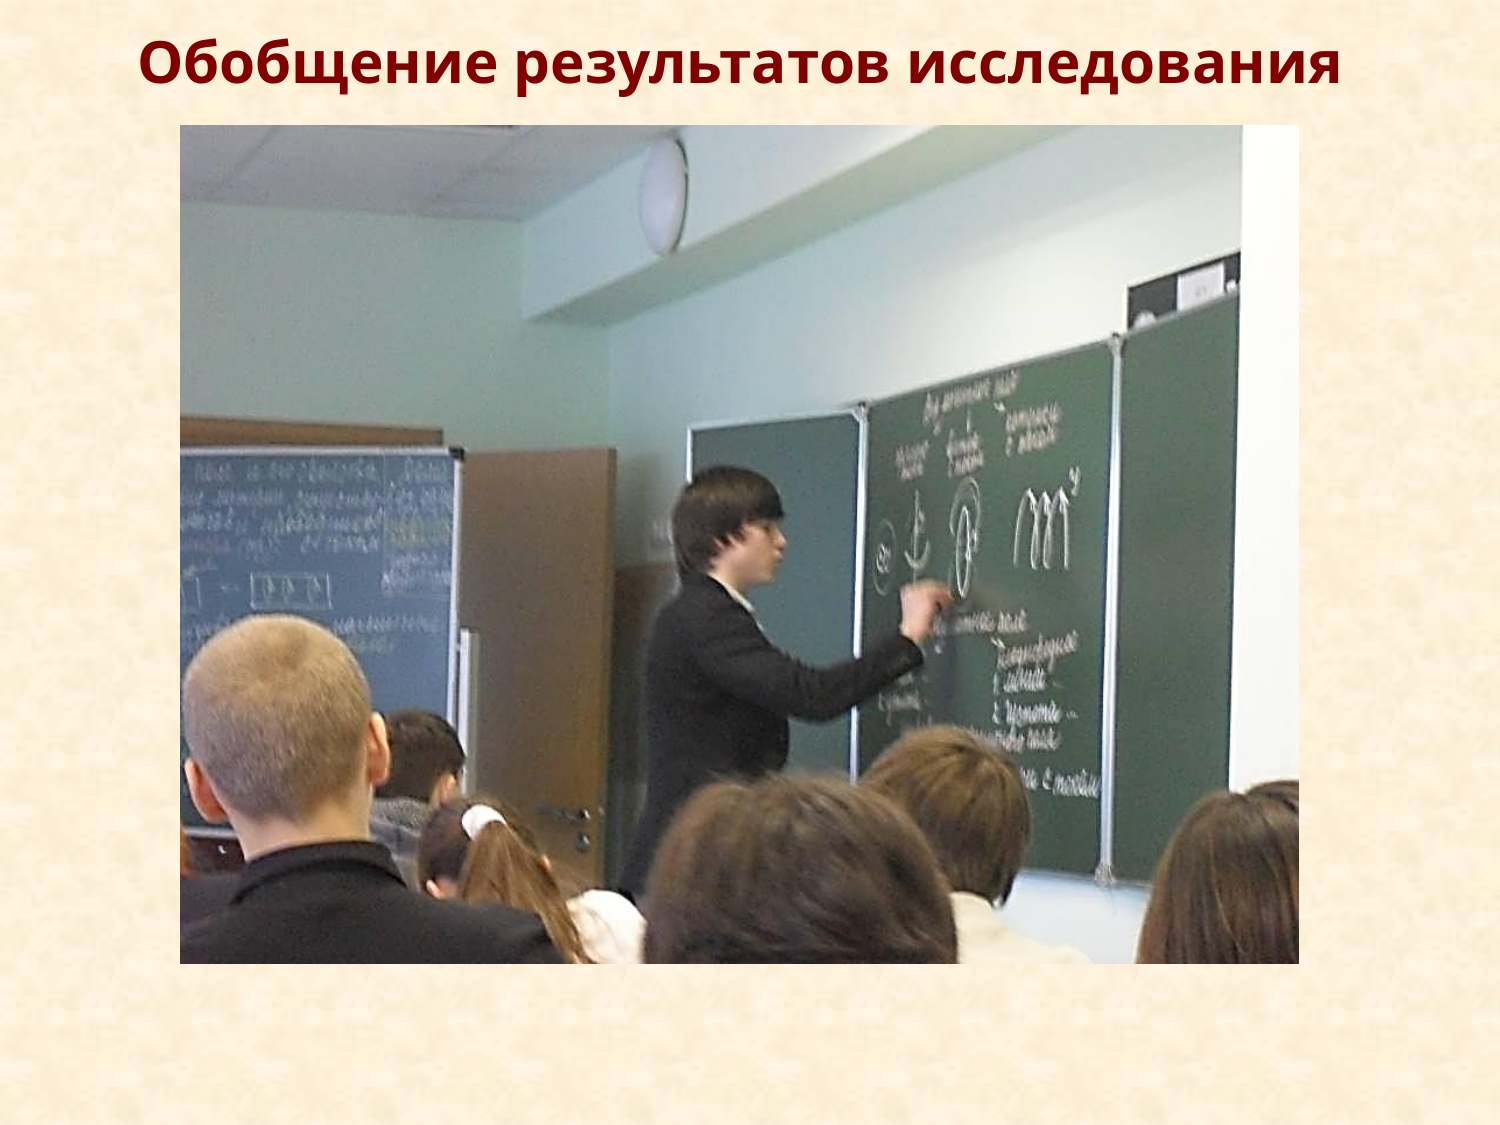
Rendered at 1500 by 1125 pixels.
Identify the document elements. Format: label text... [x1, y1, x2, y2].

title Обобщение результатов исследования [64, 0, 1415, 126]
picture [0, 0, 1500, 1125]
